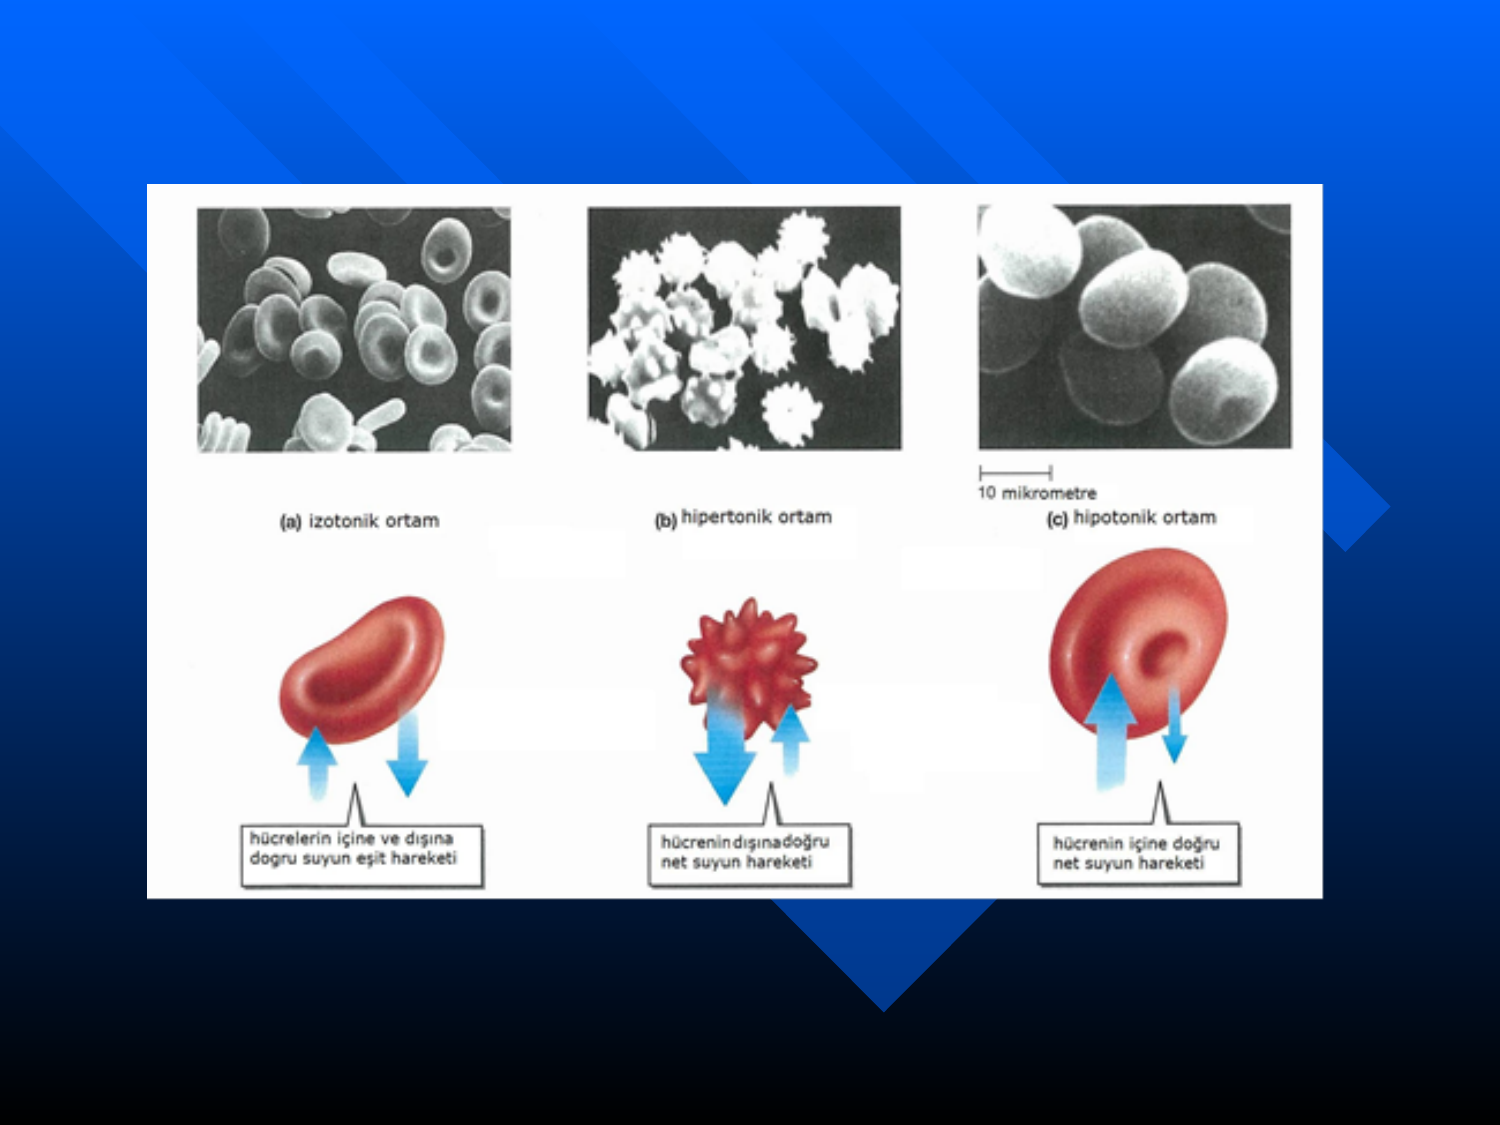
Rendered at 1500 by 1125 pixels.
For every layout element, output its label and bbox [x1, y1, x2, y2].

list [147, 184, 1326, 902]
